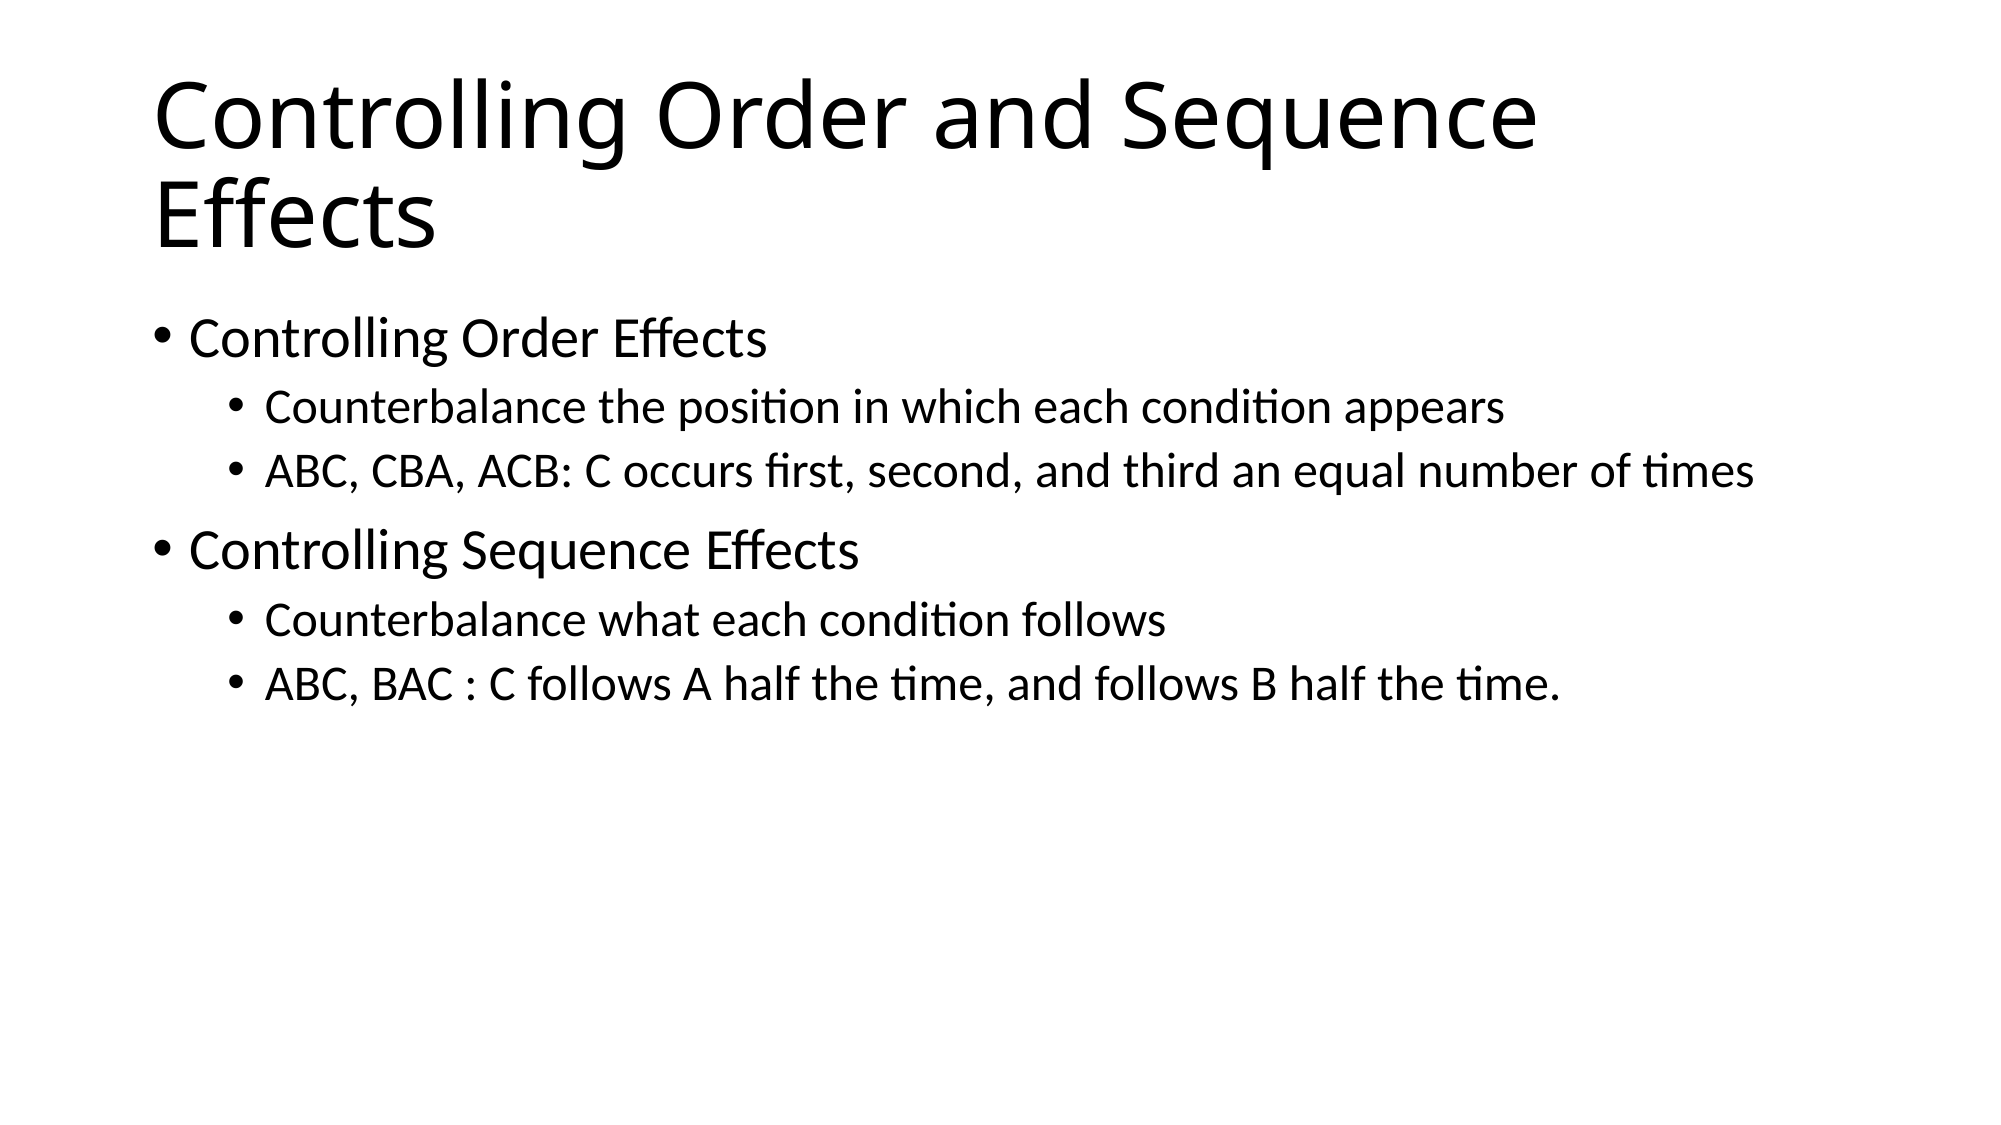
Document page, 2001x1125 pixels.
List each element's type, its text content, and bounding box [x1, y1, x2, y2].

title Controlling Order and Sequence Effects [137, 59, 1863, 278]
list Controlling Order Effects Counterbalance the position in which each condition appears ABC, CBA, ACB: C occurs first, second, and third an equal number of times Controlling Sequence Effects Counterbalance what each condition follows ABC, BAC : C follows A half the time, and follows B half the time. [137, 299, 1863, 1014]
